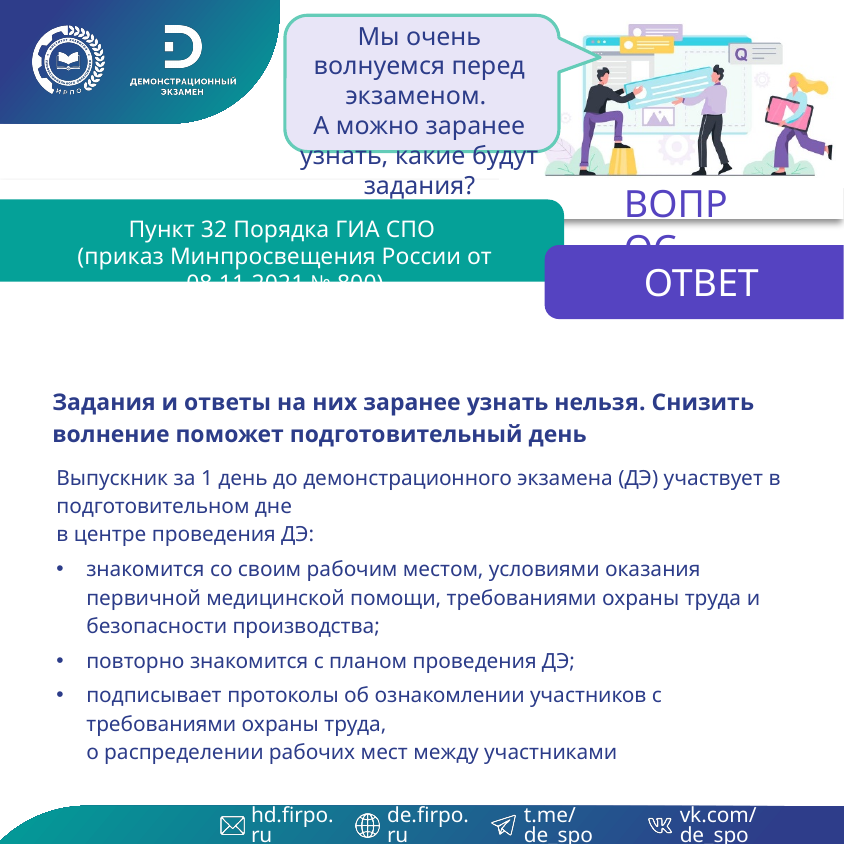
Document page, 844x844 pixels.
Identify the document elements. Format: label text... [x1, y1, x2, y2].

text_box ВОПРОС [609, 199, 769, 243]
text_box ОТВЕТ [628, 251, 789, 312]
picture [498, 0, 844, 188]
text_box Мы очень волнуемся перед экзаменом. А можно заранее узнать, какие будут задания? [282, 12, 496, 197]
text_box [0, 197, 566, 284]
text_box Задания и ответы на них заранее узнать нельзя. Снизить волнение поможет подготовительный день [32, 365, 841, 466]
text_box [0, 805, 844, 844]
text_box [0, 0, 280, 124]
text_box [543, 243, 844, 321]
text_box Пункт 32 Порядка ГИА СПО (приказ Минпросвещения России от 08.11.2021 № 800) [8, 206, 562, 304]
text_box Выпускник за 1 день до демонстрационного экзамена (ДЭ) участвует в подготовительном дне в центре проведения ДЭ: знакомится со своим рабочим местом, условиями оказания первичной медицинской помощи, требованиями охраны труда и безопасности производства; повторно знакомится с планом проведения ДЭ; подписывает протоколы об ознакомлении участников с требованиями охраны труда, о распределении рабочих мест между участниками [36, 440, 837, 647]
